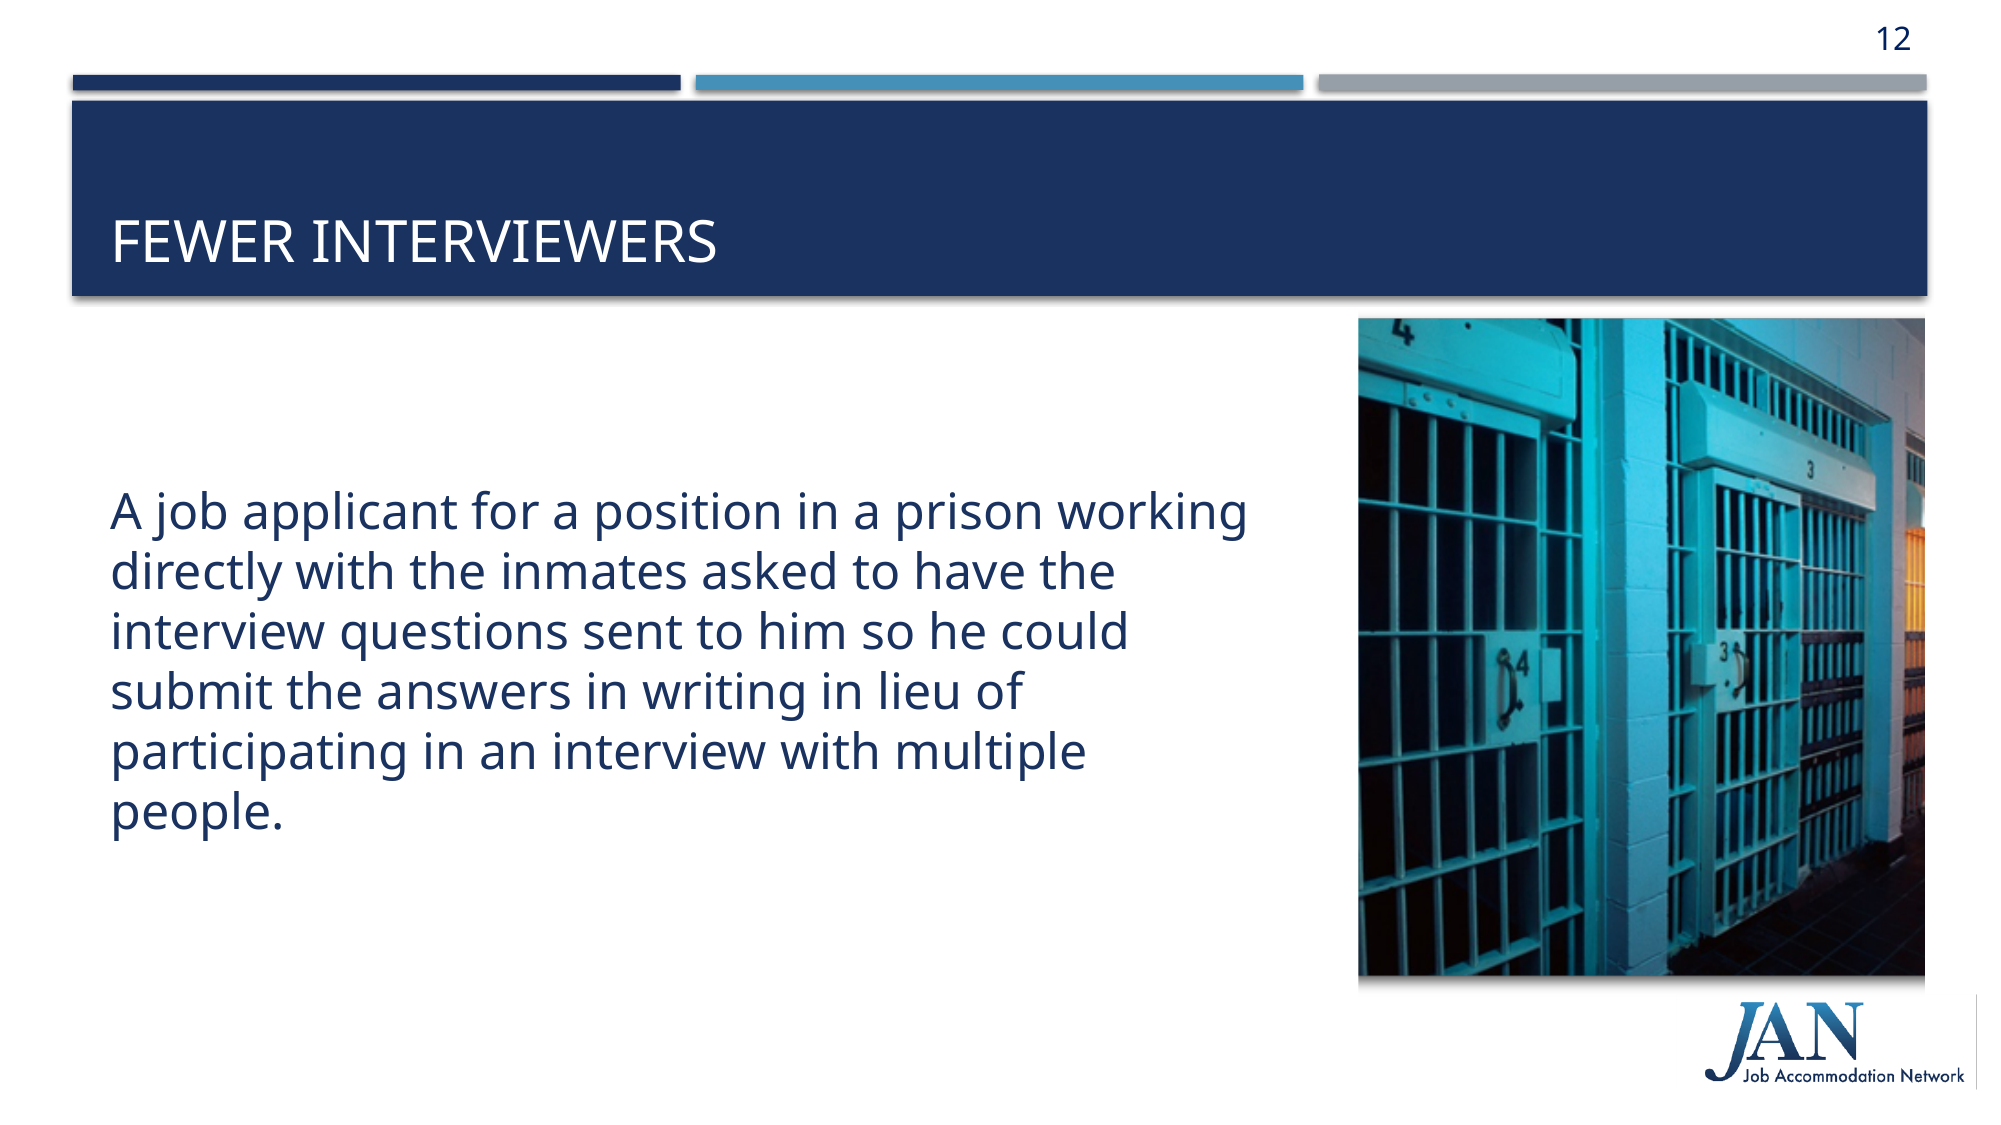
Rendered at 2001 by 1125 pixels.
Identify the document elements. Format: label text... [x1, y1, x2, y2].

picture [1357, 306, 1977, 1090]
slide_number 12 [1754, 10, 1927, 70]
title Fewer Interviewers [95, 115, 1905, 282]
list A job applicant for a position in a prison working directly with the inmates asked to have the interview questions sent to him so he could submit the answers in writing in lieu of participating in an interview with multiple people. [95, 357, 1281, 962]
